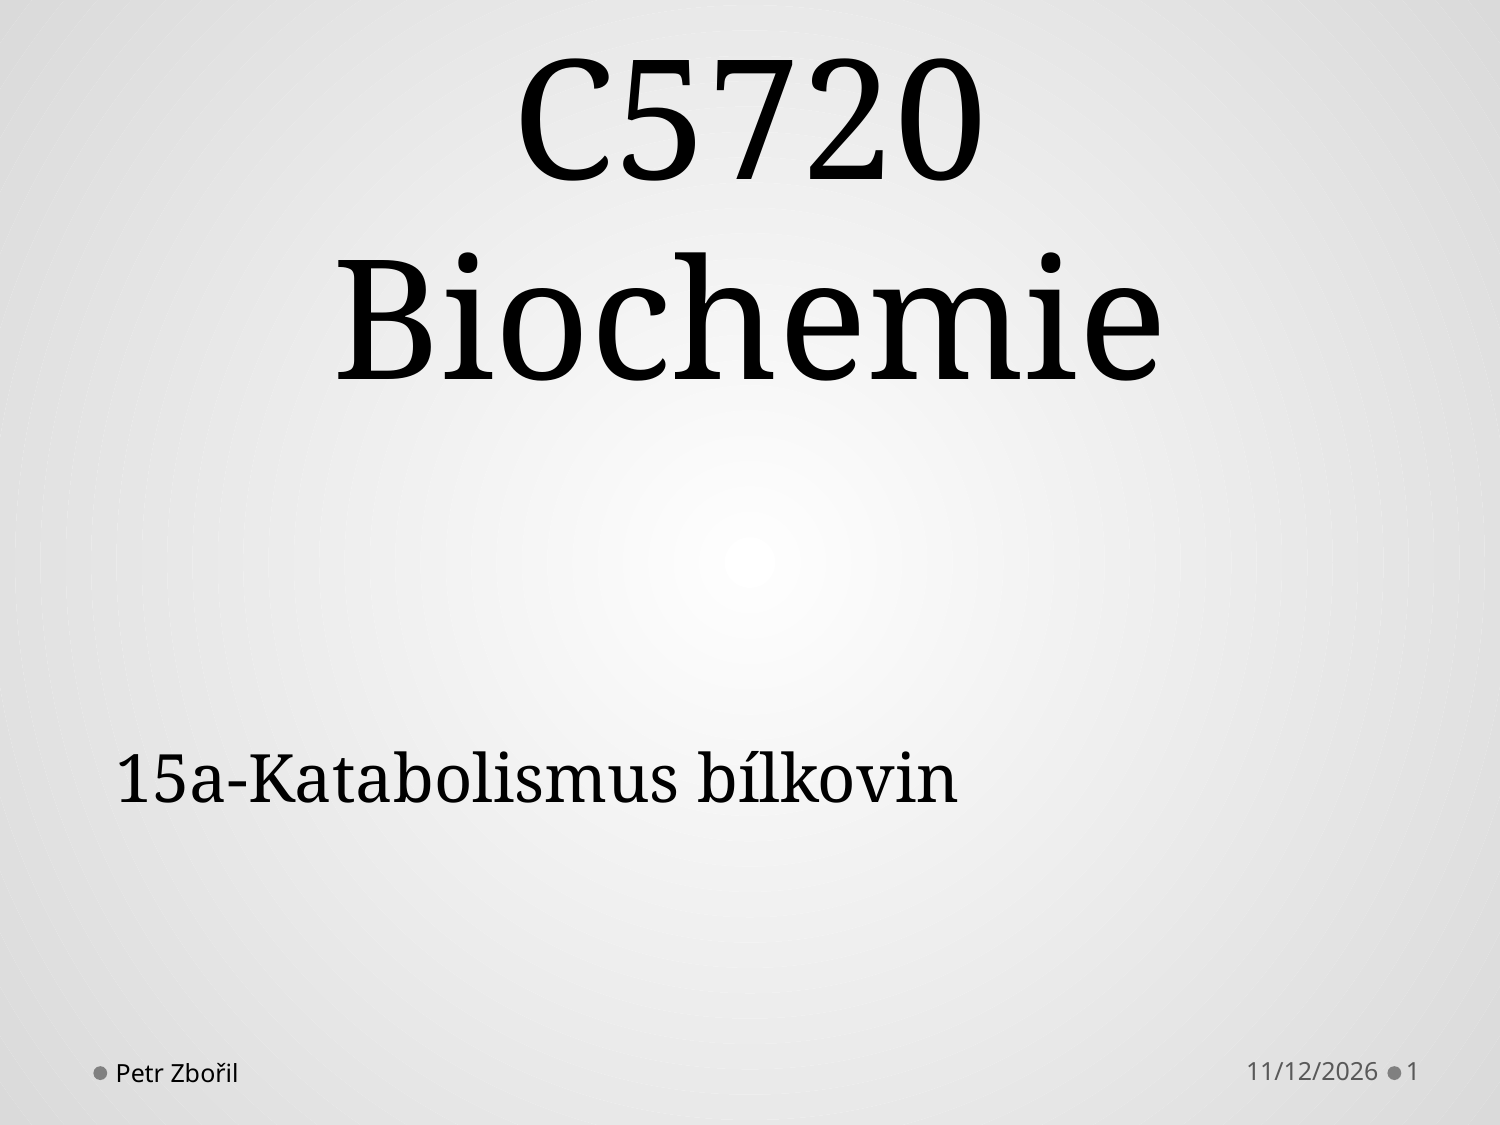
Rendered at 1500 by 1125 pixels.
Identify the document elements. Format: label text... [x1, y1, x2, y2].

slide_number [1043, 1042, 1386, 1103]
title C5720 Biochemie [64, 99, 1436, 421]
footer Petr Zbořil [108, 1042, 576, 1103]
subtitle 15a-Katabolismus bílkovin [100, 727, 1388, 941]
slide_number 1 [1401, 1042, 1494, 1103]
